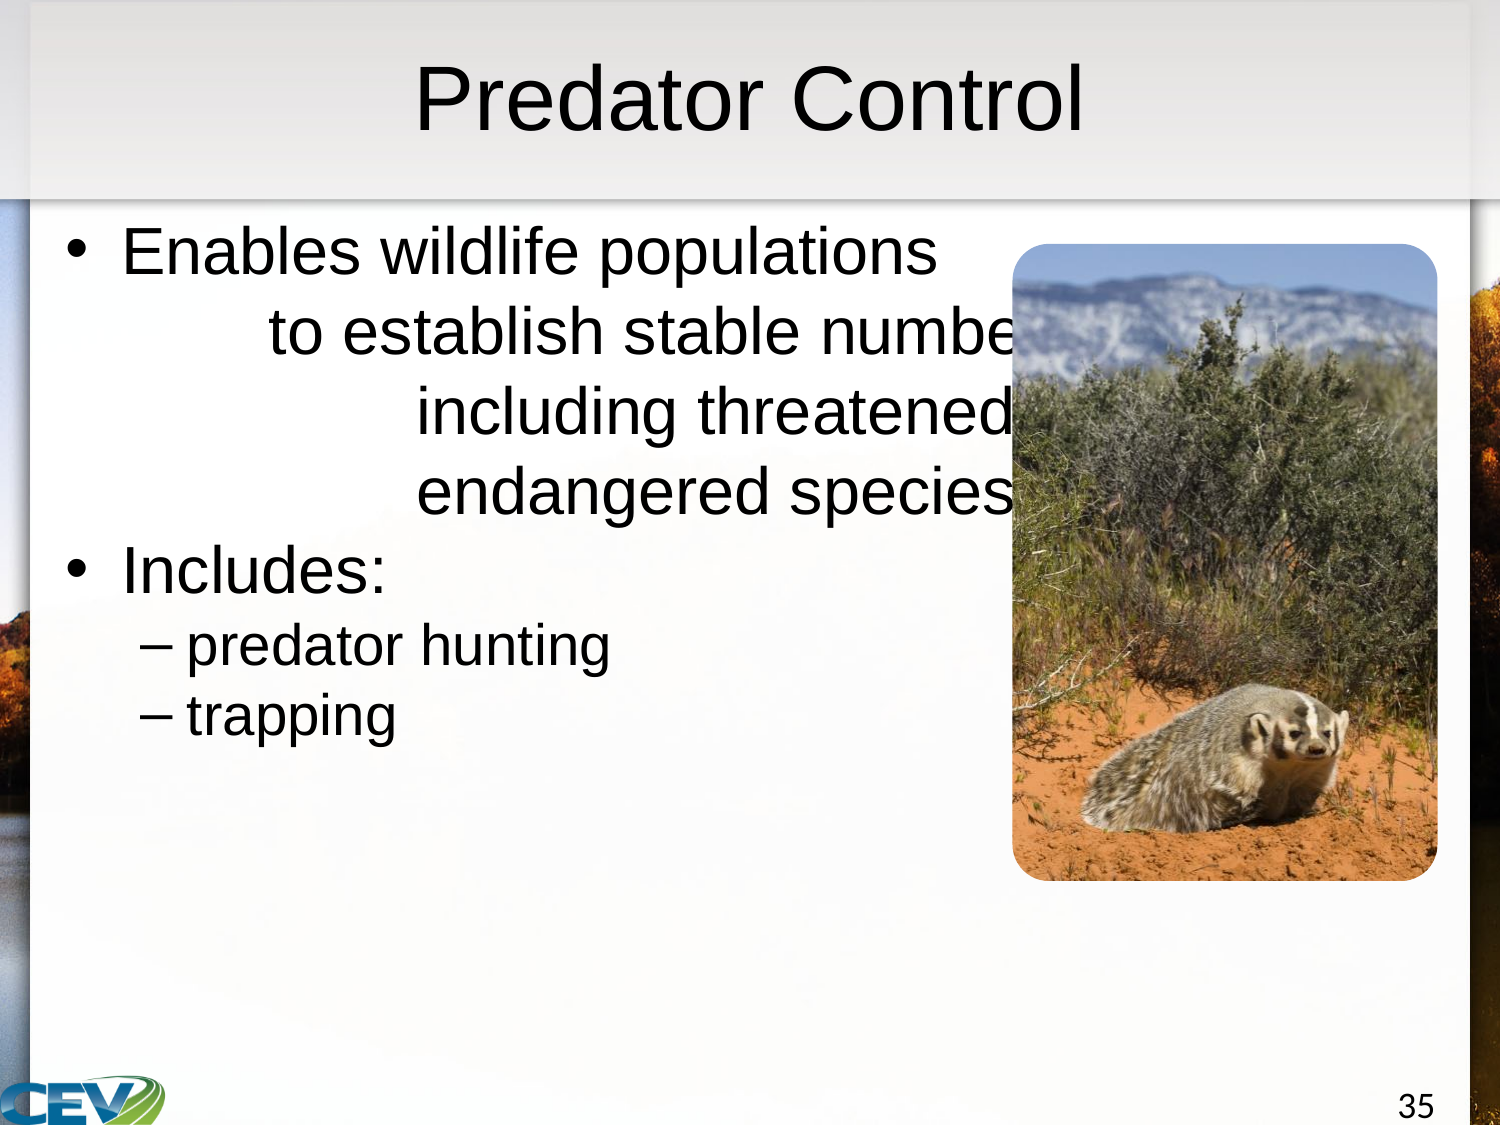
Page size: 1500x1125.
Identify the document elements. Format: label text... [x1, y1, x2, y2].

picture [0, 0, 1500, 1125]
title Predator Control [50, 0, 1450, 188]
list Enables wildlife populations to establish stable numbers, including threatened or endangered species Includes: predator hunting trapping [50, 200, 1450, 1074]
